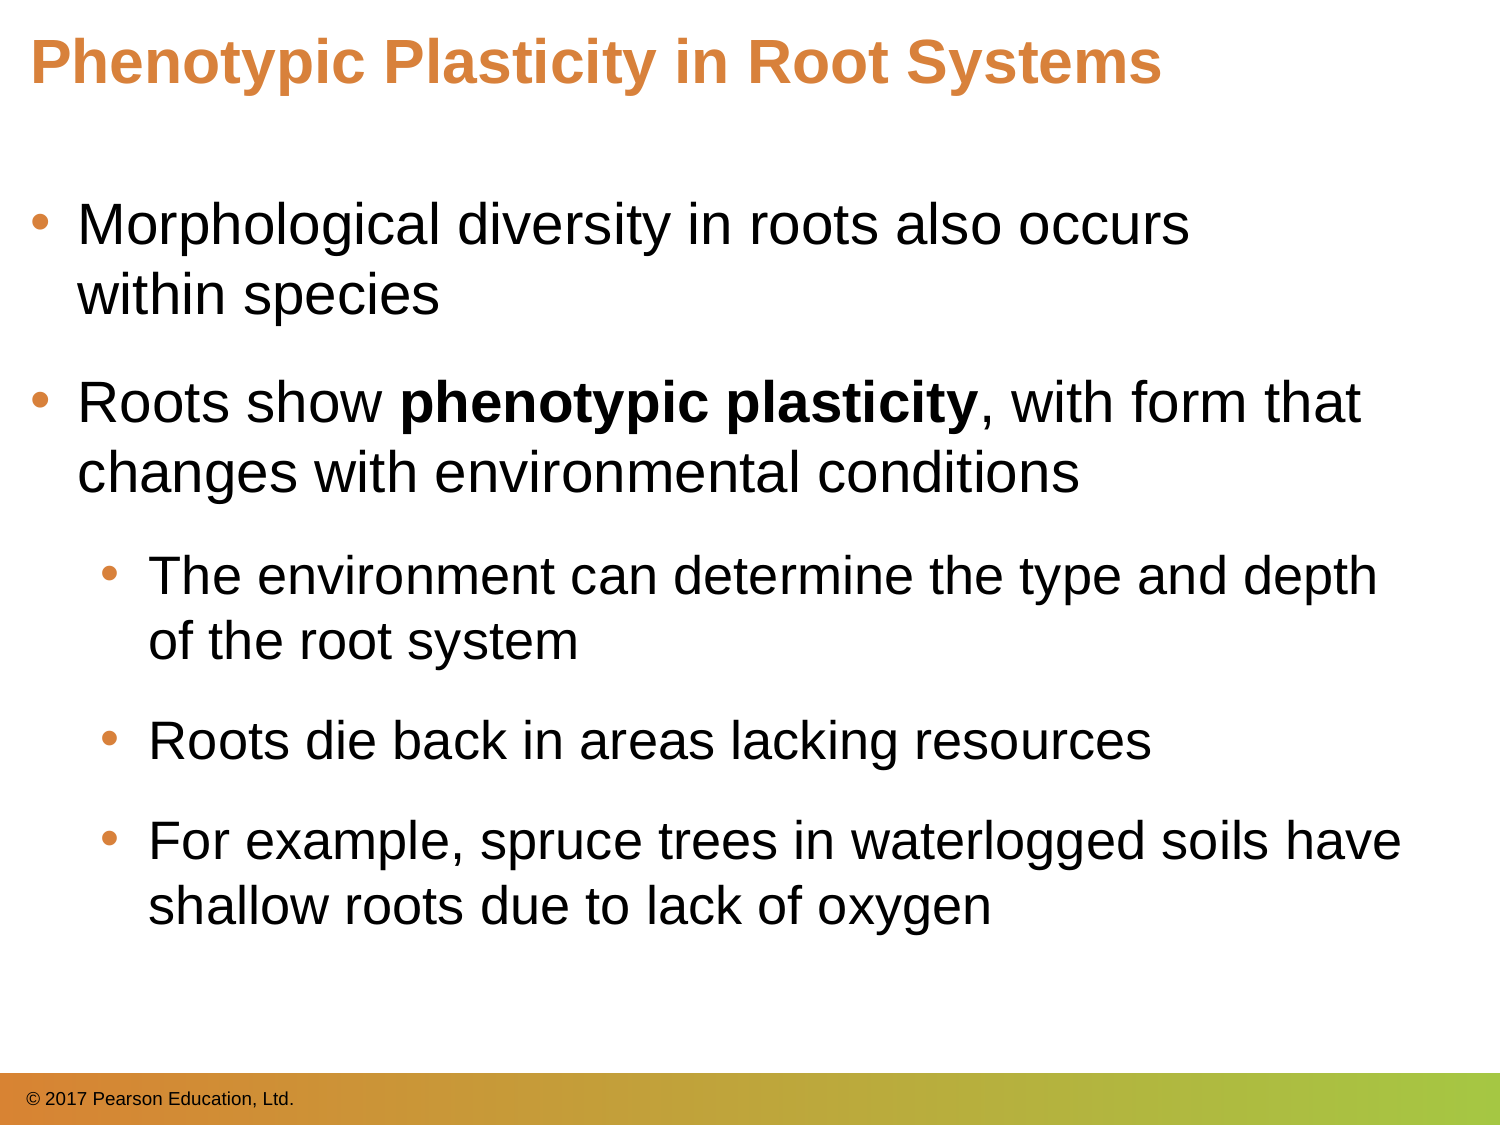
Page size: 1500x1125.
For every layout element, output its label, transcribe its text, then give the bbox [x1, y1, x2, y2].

list Morphological diversity in roots also occurs within species Roots show phenotypic plasticity, with form that changes with environmental conditions The environment can determine the type and depth of the root system Roots die back in areas lacking resources For example, spruce trees in waterlogged soils have shallow roots due to lack of oxygen [29, 186, 1464, 1043]
title Phenotypic Plasticity in Root Systems [29, 29, 1470, 165]
